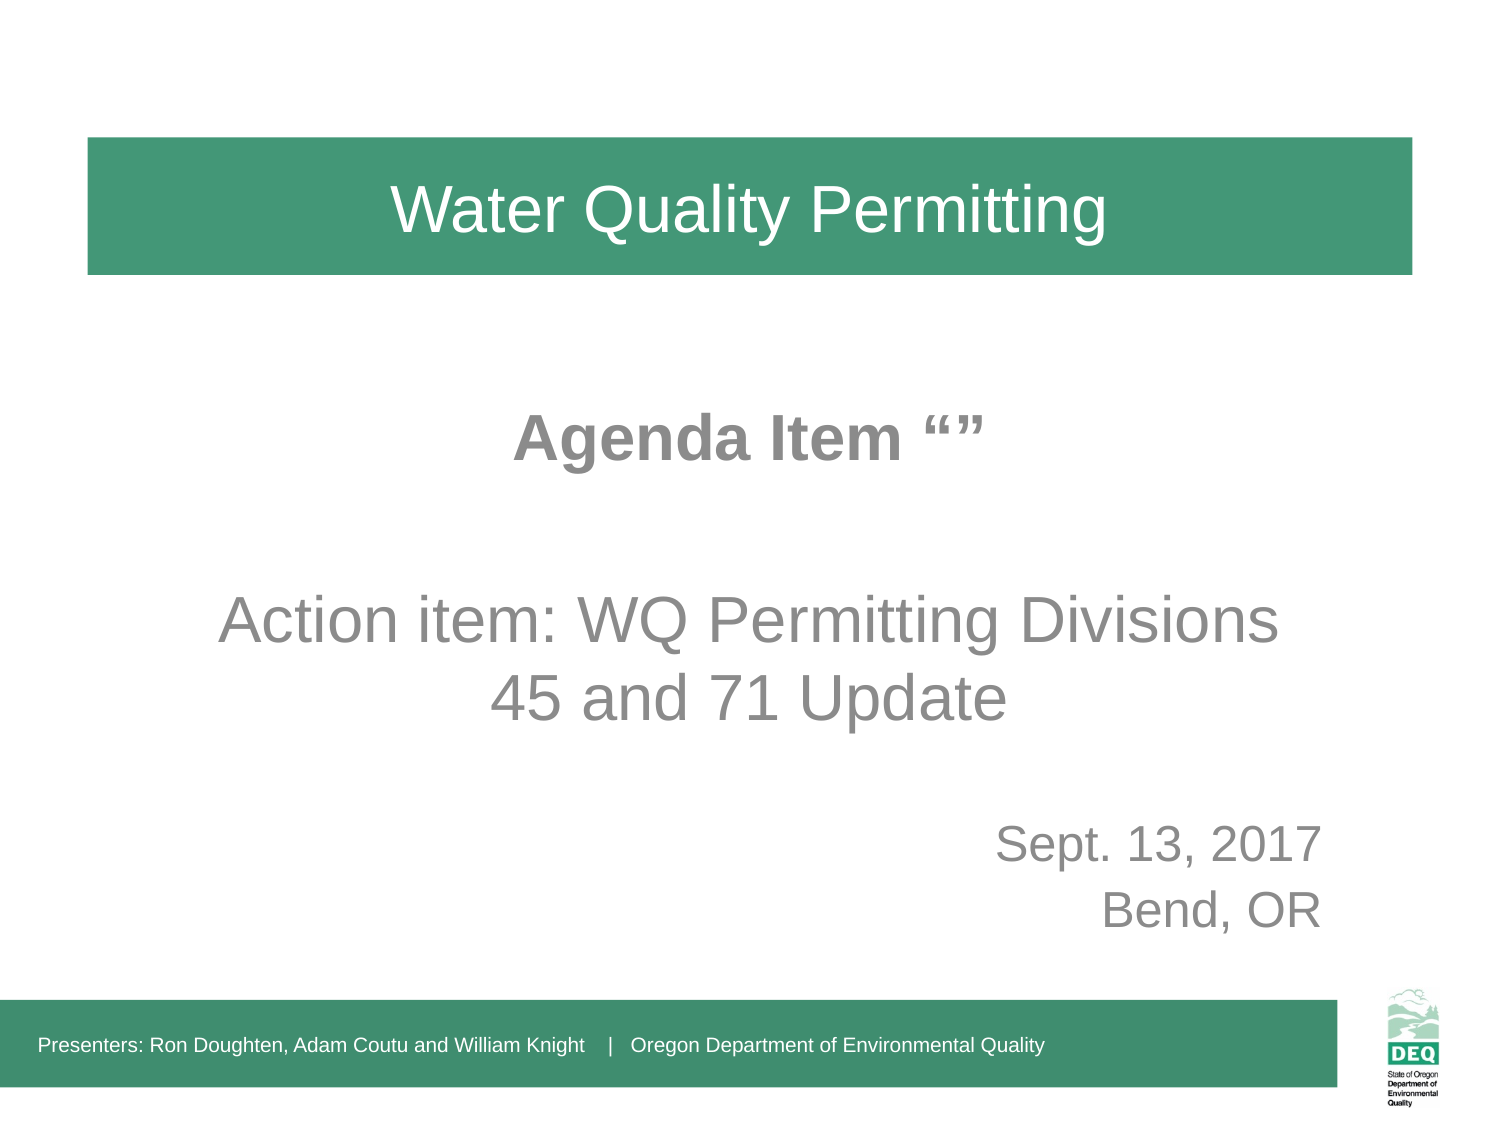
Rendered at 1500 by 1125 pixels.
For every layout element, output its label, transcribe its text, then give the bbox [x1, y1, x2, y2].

text_box Presenters: Ron Doughten, Adam Coutu and William Knight | Oregon Department of Environmental Quality [0, 998, 1339, 1089]
picture [1387, 987, 1441, 1108]
title Water Quality Permitting [87, 137, 1413, 275]
subtitle Agenda Item “” Action item: WQ Permitting Divisions 45 and 71 Update Sept. 13, 2017 Bend, OR [162, 387, 1338, 950]
